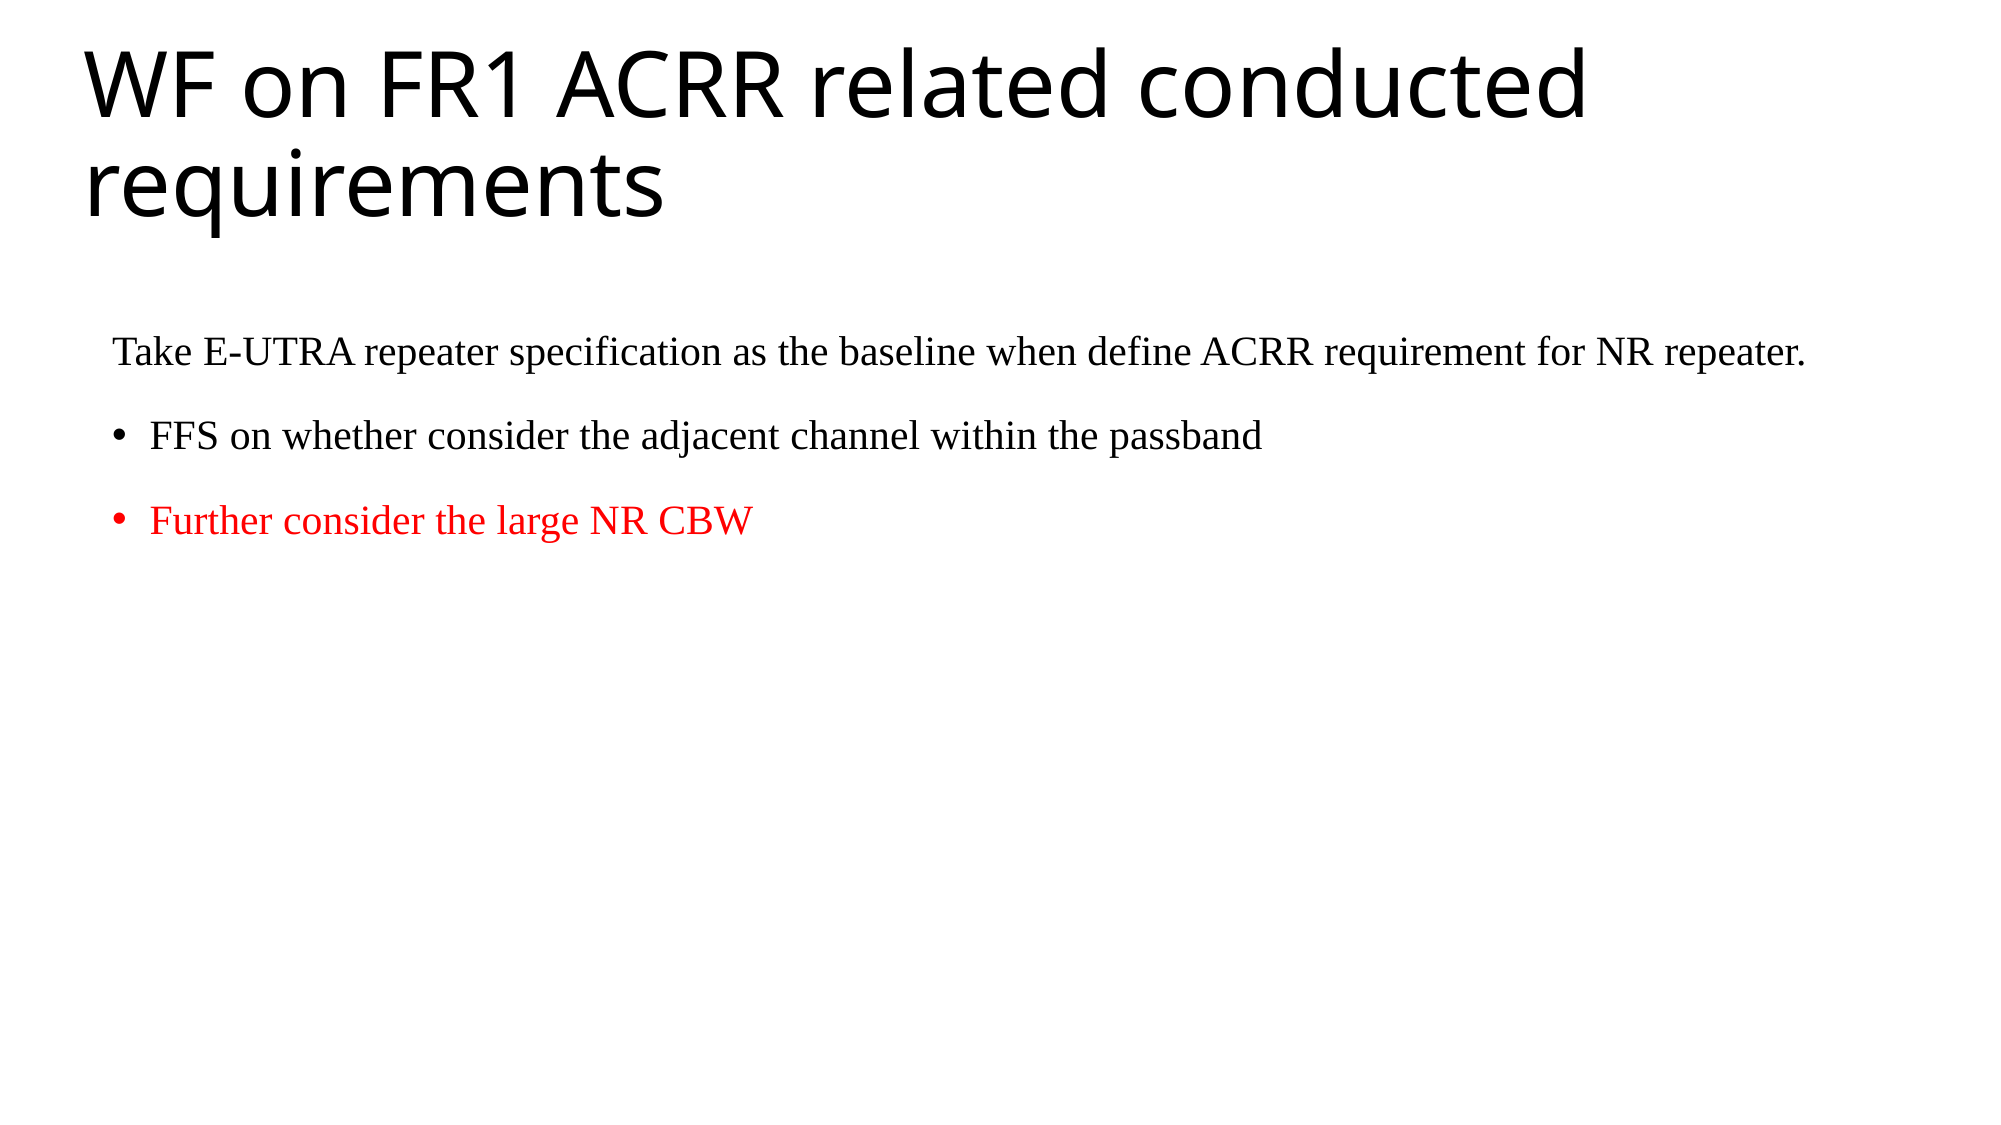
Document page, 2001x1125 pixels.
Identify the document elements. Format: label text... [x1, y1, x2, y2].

title WF on FR1 ACRR related conducted requirements [68, 28, 1932, 246]
list Take E-UTRA repeater specification as the baseline when define ACRR requirement for NR repeater. FFS on whether consider the adjacent channel within the passband Further consider the large NR CBW [97, 321, 1960, 576]
